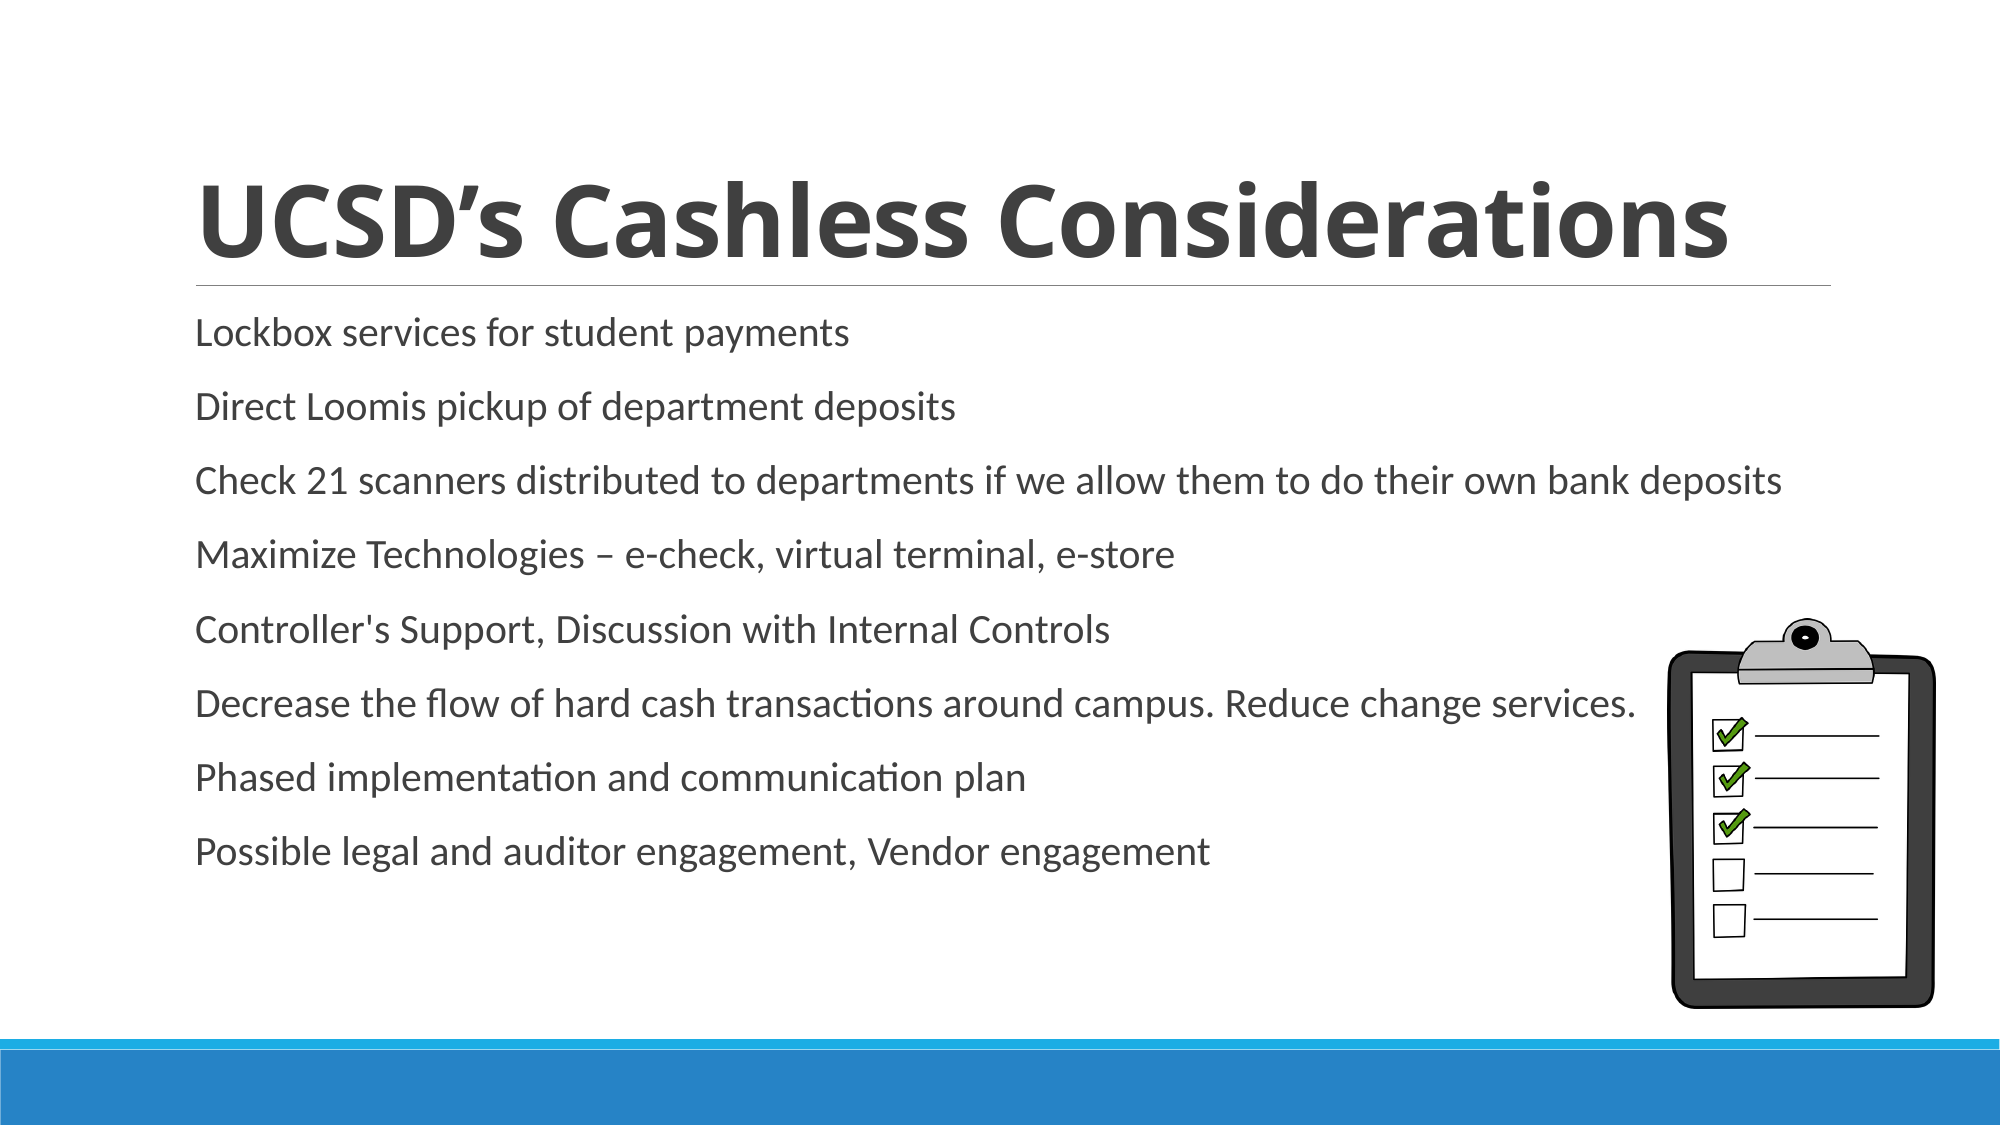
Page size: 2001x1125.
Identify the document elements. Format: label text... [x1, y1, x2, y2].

list Lockbox services for student payments​ Direct Loomis pickup of department deposits ​ Check 21 scanners distributed to departments if we allow them to do their own bank deposits​ Maximize Technologies – e-check, virtual terminal, e-store​ Controller's Support, Discussion with Internal Controls​ Decrease the flow of hard cash transactions around campus. Reduce change services.​ Phased implementation and communication plan​ Possible legal and auditor engagement, Vendor engagement​ [180, 302, 1830, 963]
title UCSD’s Cashless Considerations​ [180, 47, 1830, 285]
picture [1667, 618, 1936, 1009]
